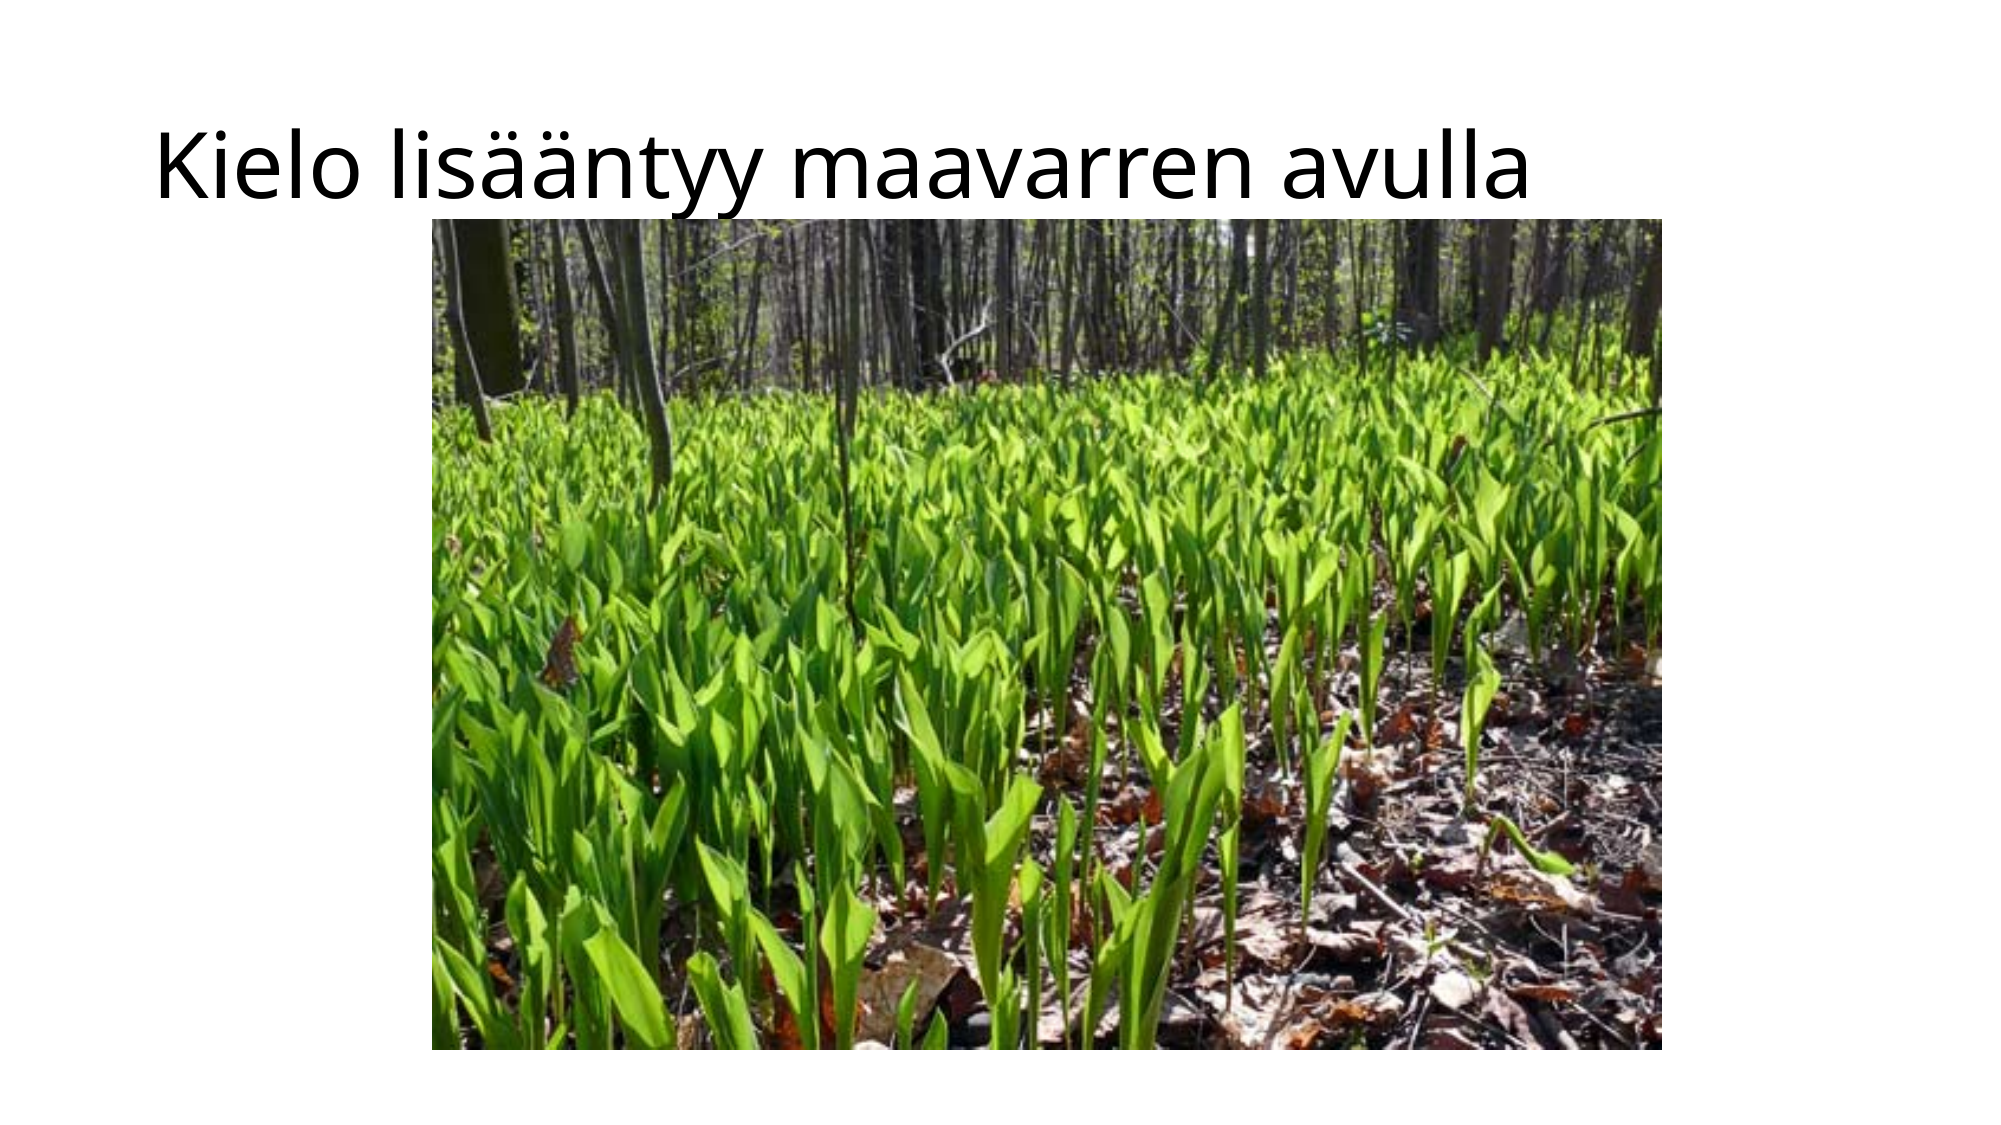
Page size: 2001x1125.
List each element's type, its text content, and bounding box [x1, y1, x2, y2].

title Kielo lisääntyy maavarren avulla [137, 59, 1863, 278]
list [432, 219, 1662, 1050]
